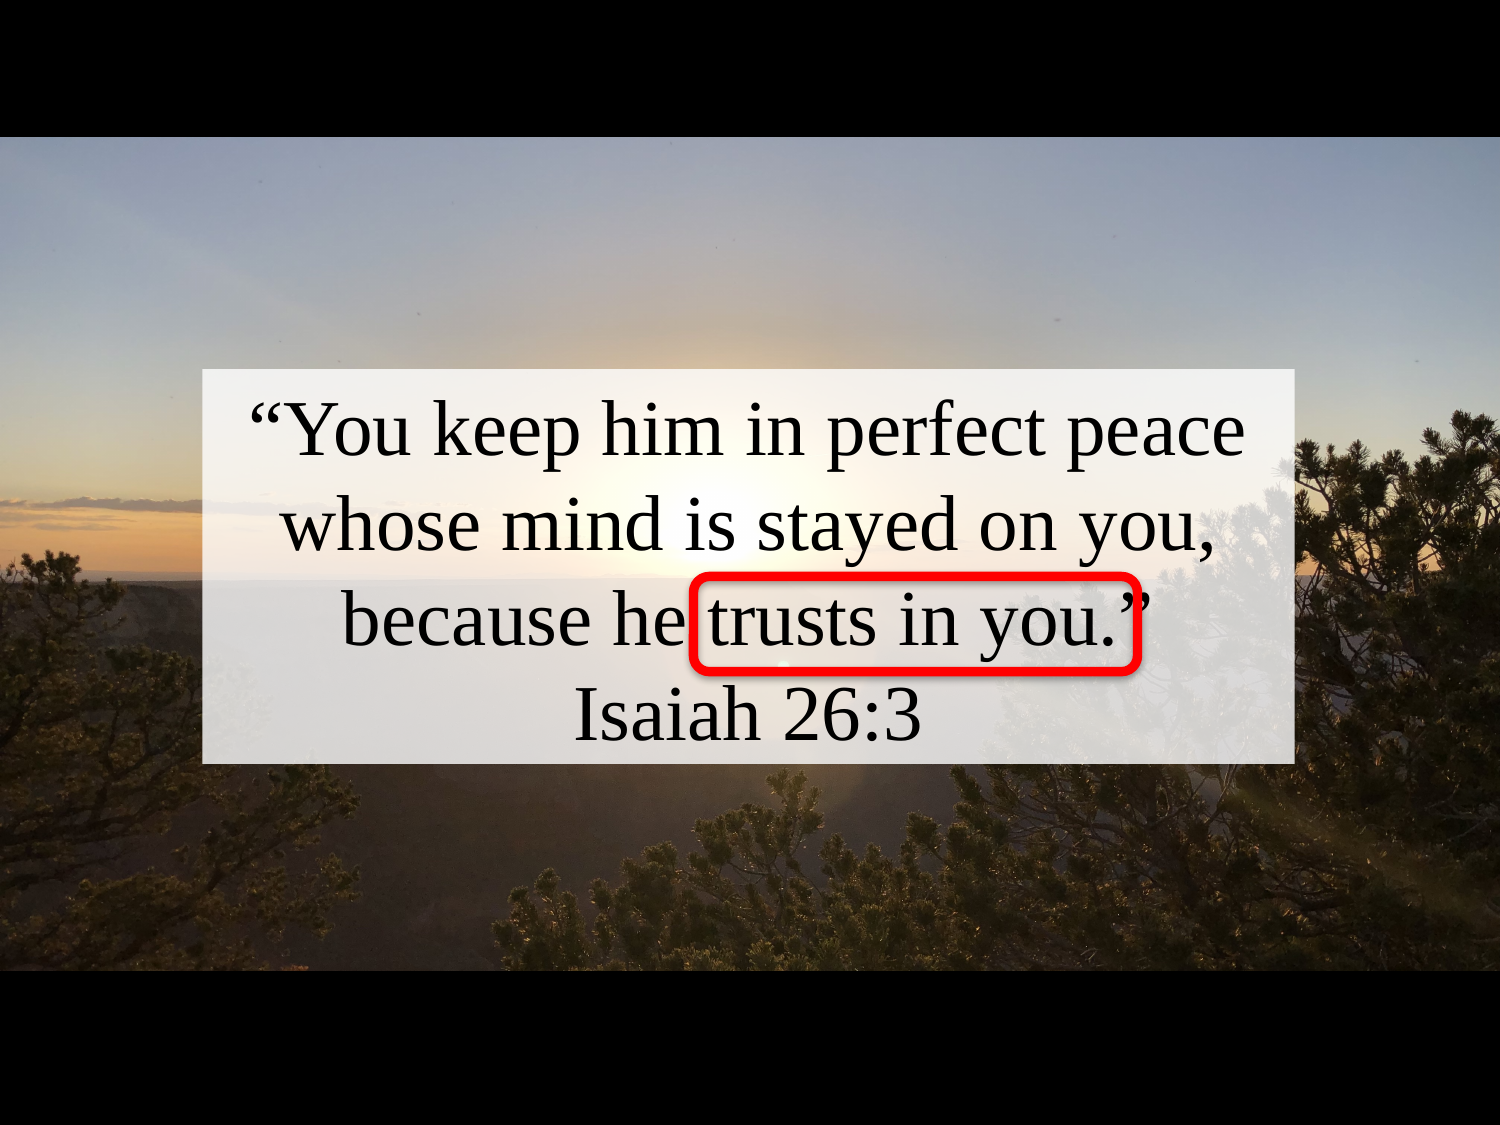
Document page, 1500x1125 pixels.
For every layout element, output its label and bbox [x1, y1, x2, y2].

picture [0, 137, 1500, 971]
